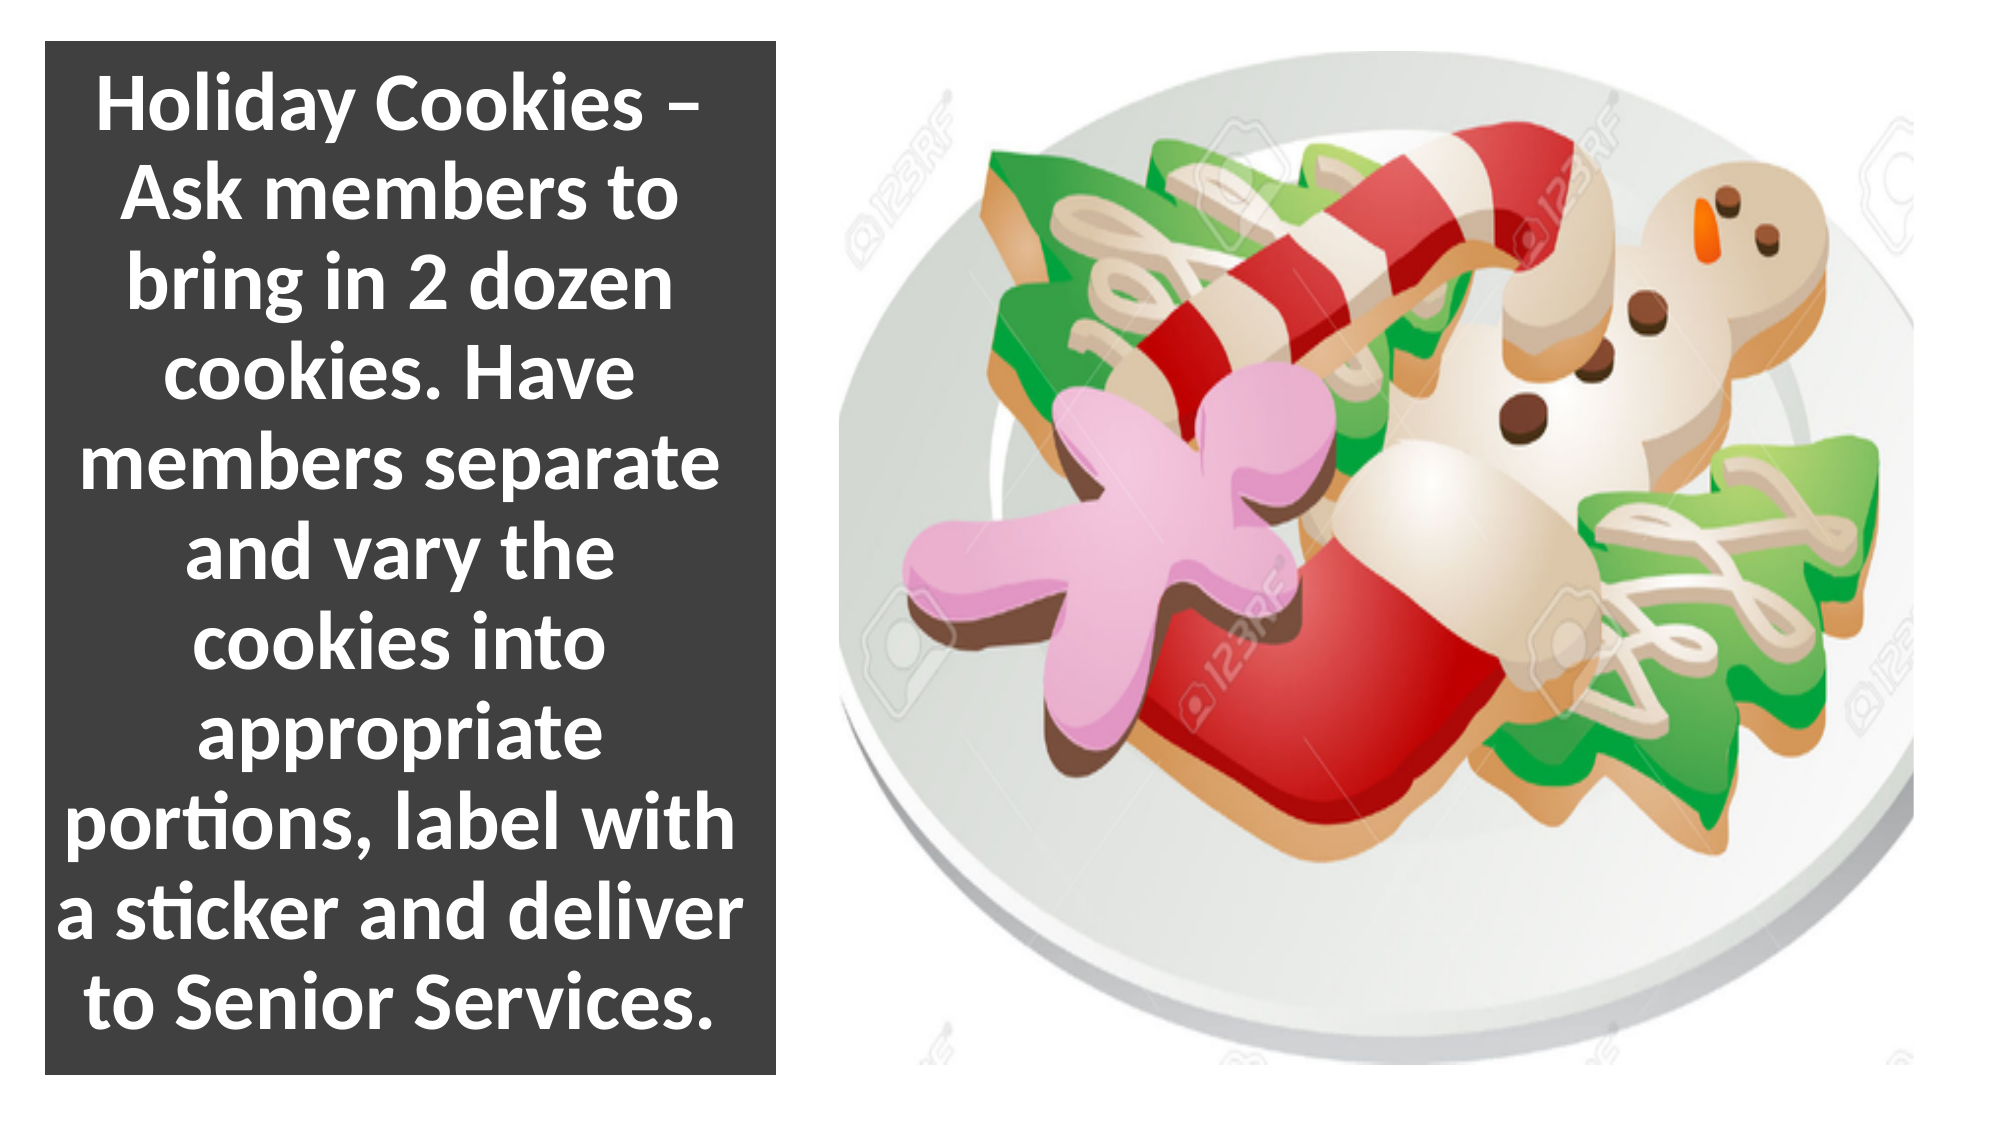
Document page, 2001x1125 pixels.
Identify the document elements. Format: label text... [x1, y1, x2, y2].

title Holiday Cookies – Ask members to bring in 2 dozen cookies. Have members separate and vary the cookies into appropriate portions, label with a sticker and deliver to Senior Services. [35, 51, 766, 1065]
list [838, 51, 1914, 1065]
